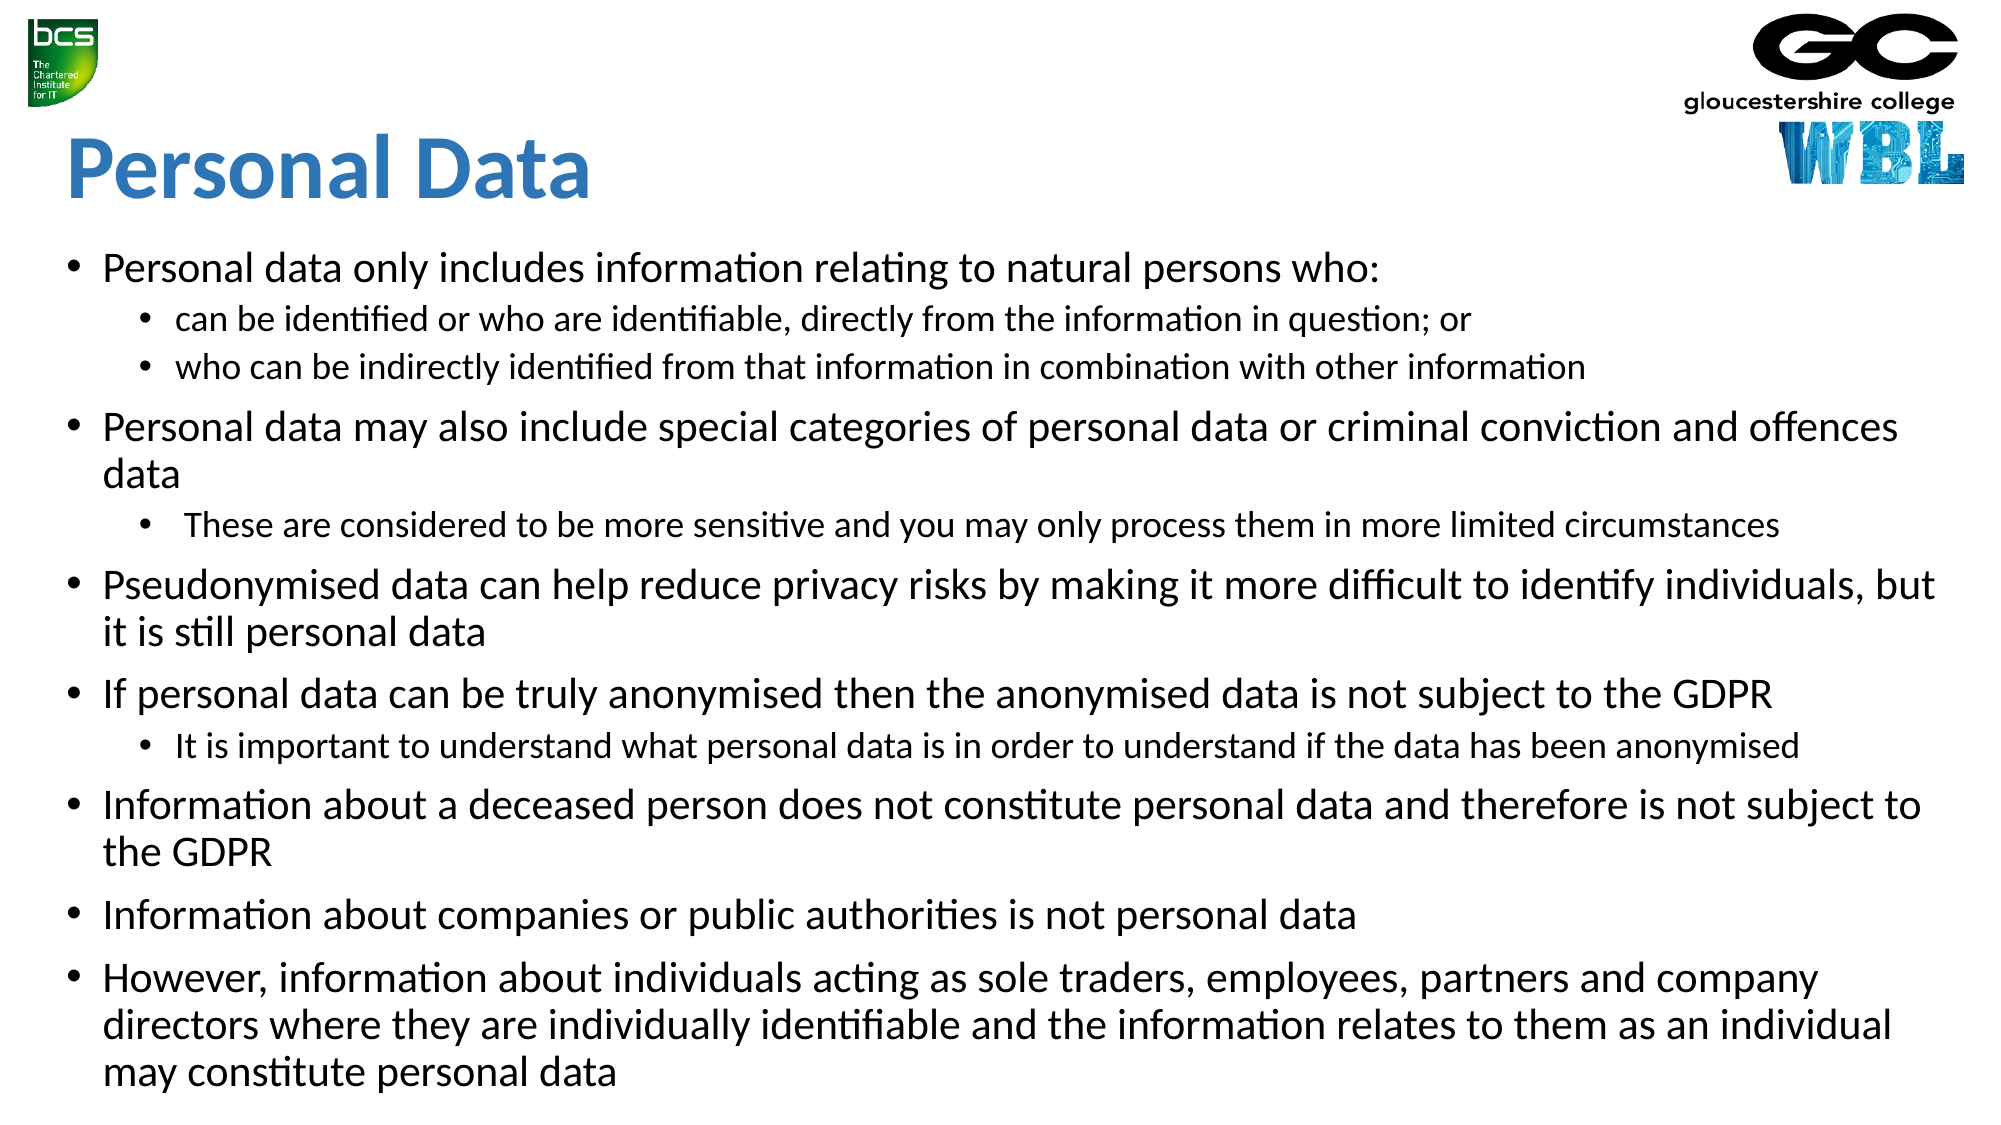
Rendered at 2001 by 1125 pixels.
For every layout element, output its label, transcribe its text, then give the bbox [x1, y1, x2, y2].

list Personal data only includes information relating to natural persons who: can be identified or who are identifiable, directly from the information in question; or who can be indirectly identified from that information in combination with other information Personal data may also include special categories of personal data or criminal conviction and offences data These are considered to be more sensitive and you may only process them in more limited circumstances Pseudonymised data can help reduce privacy risks by making it more difficult to identify individuals, but it is still personal data If personal data can be truly anonymised then the anonymised data is not subject to the GDPR It is important to understand what personal data is in order to understand if the data has been anonymised Information about a deceased person does not constitute personal data and therefore is not subject to the GDPR Information about companies or public authorities is not personal data However, information about individuals acting as sole traders, employees, partners and company directors where they are individually identifiable and the information relates to them as an individual may constitute personal data [51, 236, 1953, 1110]
picture [28, 19, 98, 107]
picture [1674, 5, 1964, 155]
picture [1953, 163, 1959, 172]
title Personal Data [51, 59, 1953, 236]
